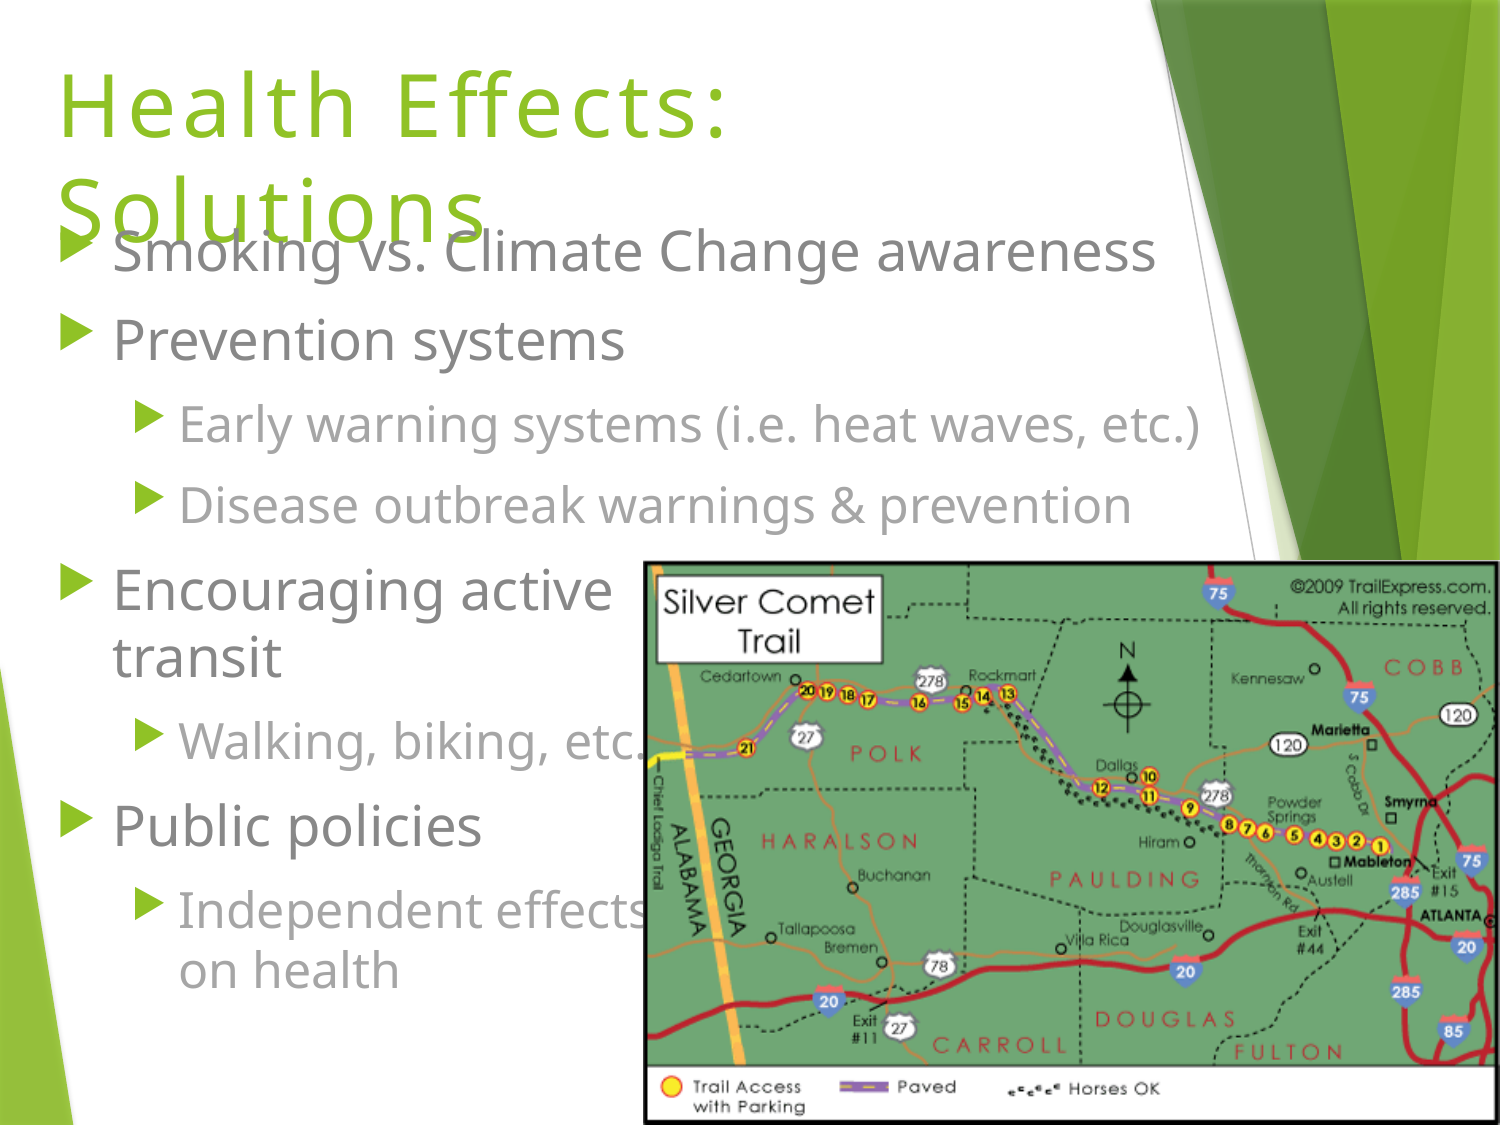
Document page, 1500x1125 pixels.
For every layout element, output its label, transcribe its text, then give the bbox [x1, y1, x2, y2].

title Health Effects: Solutions [41, 42, 1199, 208]
picture [643, 559, 1500, 1125]
list Smoking vs. Climate Change awareness Prevention systems Early warning systems (i.e. heat waves, etc.) Disease outbreak warnings & prevention Encouraging active transit Walking, biking, etc. Public policies Independent effects on health [41, 208, 1235, 1094]
